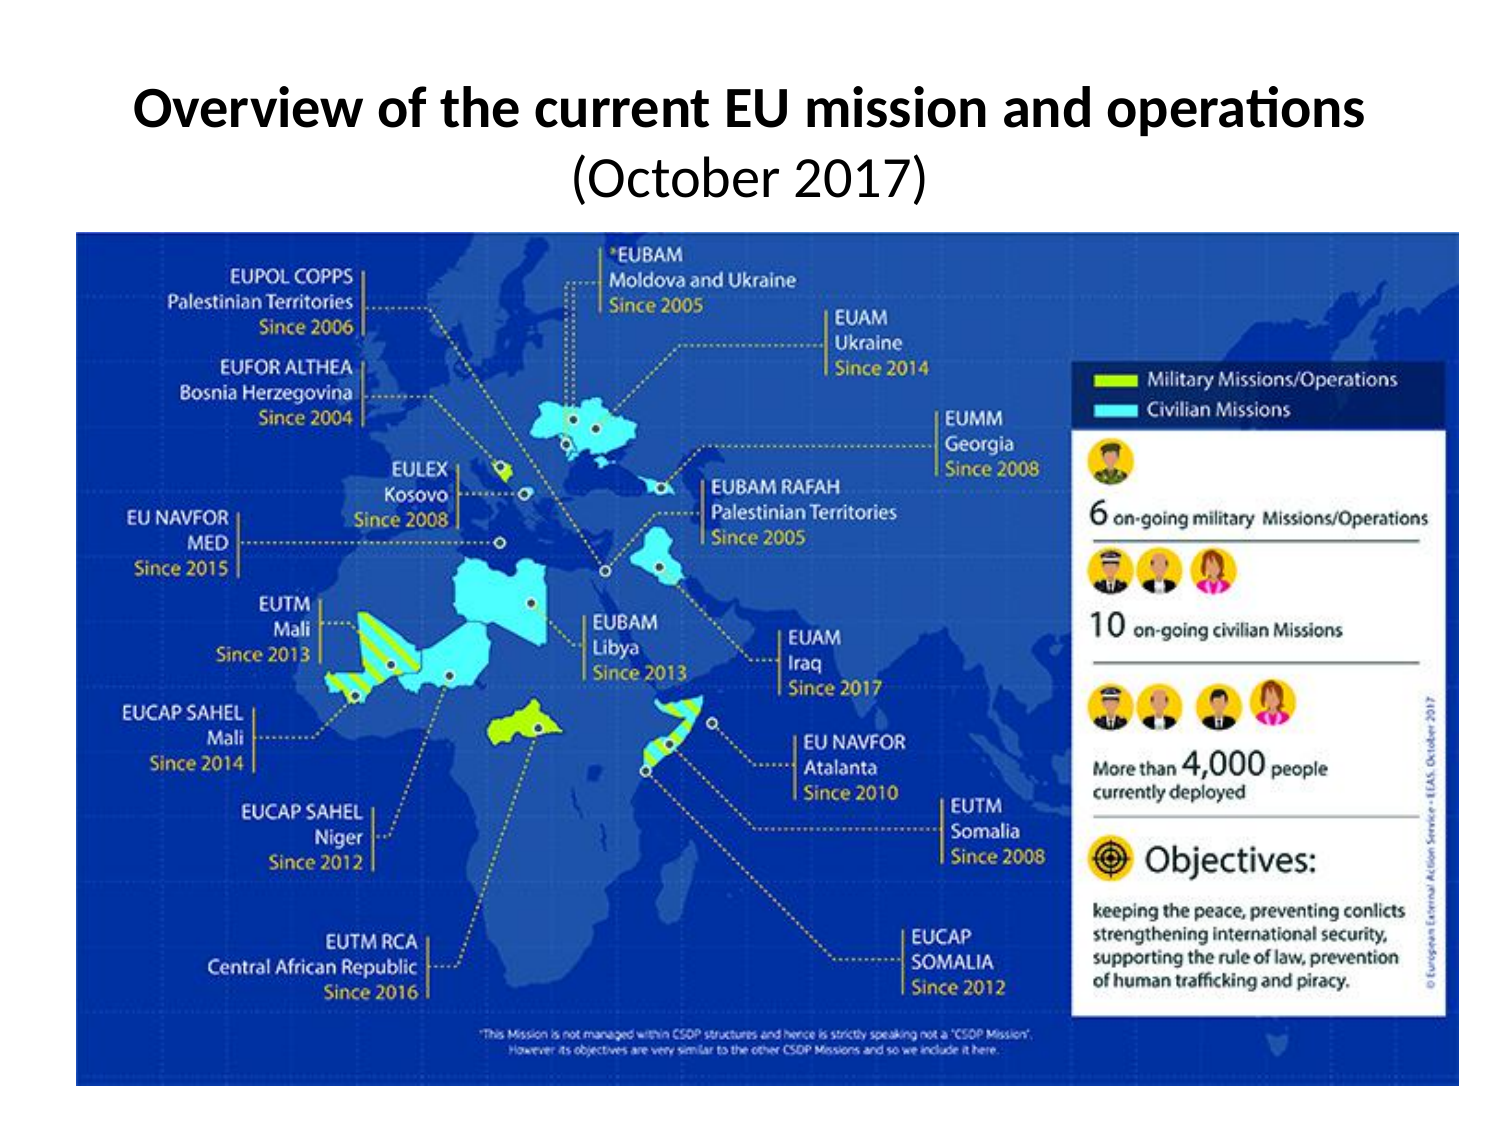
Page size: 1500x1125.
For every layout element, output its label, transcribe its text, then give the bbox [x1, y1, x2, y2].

picture [76, 232, 1459, 1086]
title Overview of the current EU mission and operations (October 2017) [75, 45, 1425, 231]
